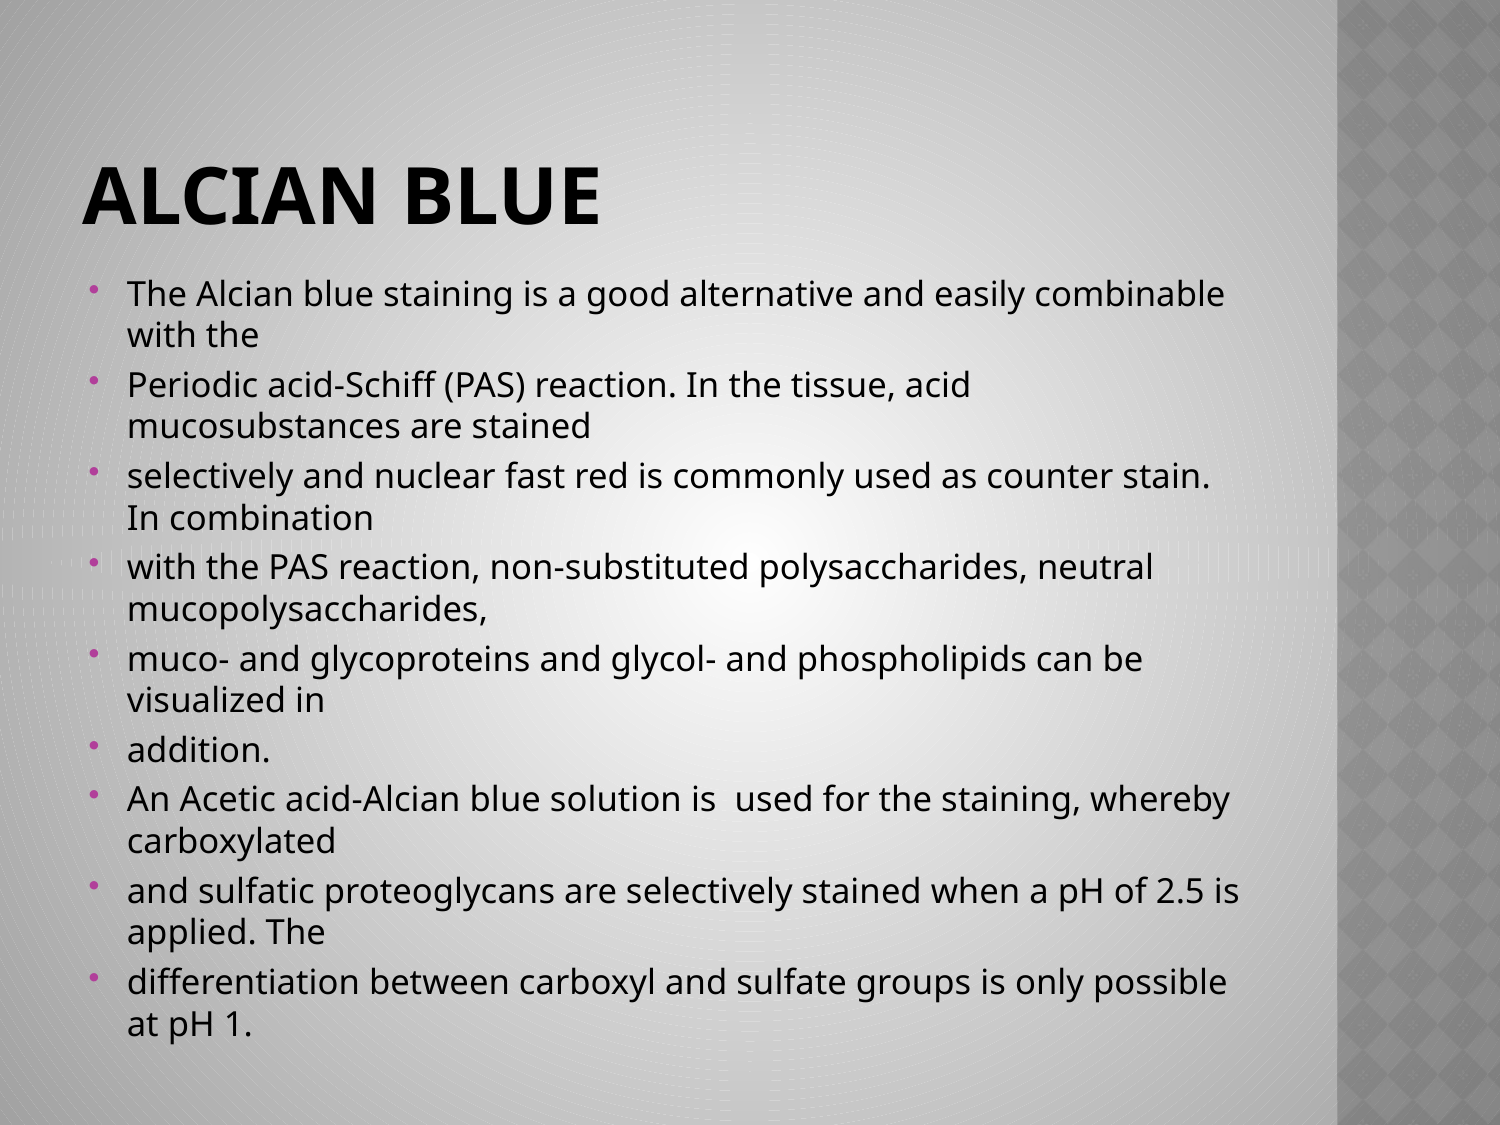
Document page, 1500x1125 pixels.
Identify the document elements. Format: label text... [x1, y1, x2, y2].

list The Alcian blue staining is a good alternative and easily combinable with the Periodic acid-Schiff (PAS) reaction. In the tissue, acid mucosubstances are stained selectively and nuclear fast red is commonly used as counter stain. In combination with the PAS reaction, non-substituted polysaccharides, neutral mucopolysaccharides, muco- and glycoproteins and glycol- and phospholipids can be visualized in addition. An Acetic acid-Alcian blue solution is used for the staining, whereby carboxylated and sulfatic proteoglycans are selectively stained when a pH of 2.5 is applied. The differentiation between carboxyl and sulfate groups is only possible at pH 1. [75, 264, 1263, 1059]
title ALCIAN BLUE [75, 52, 1263, 240]
